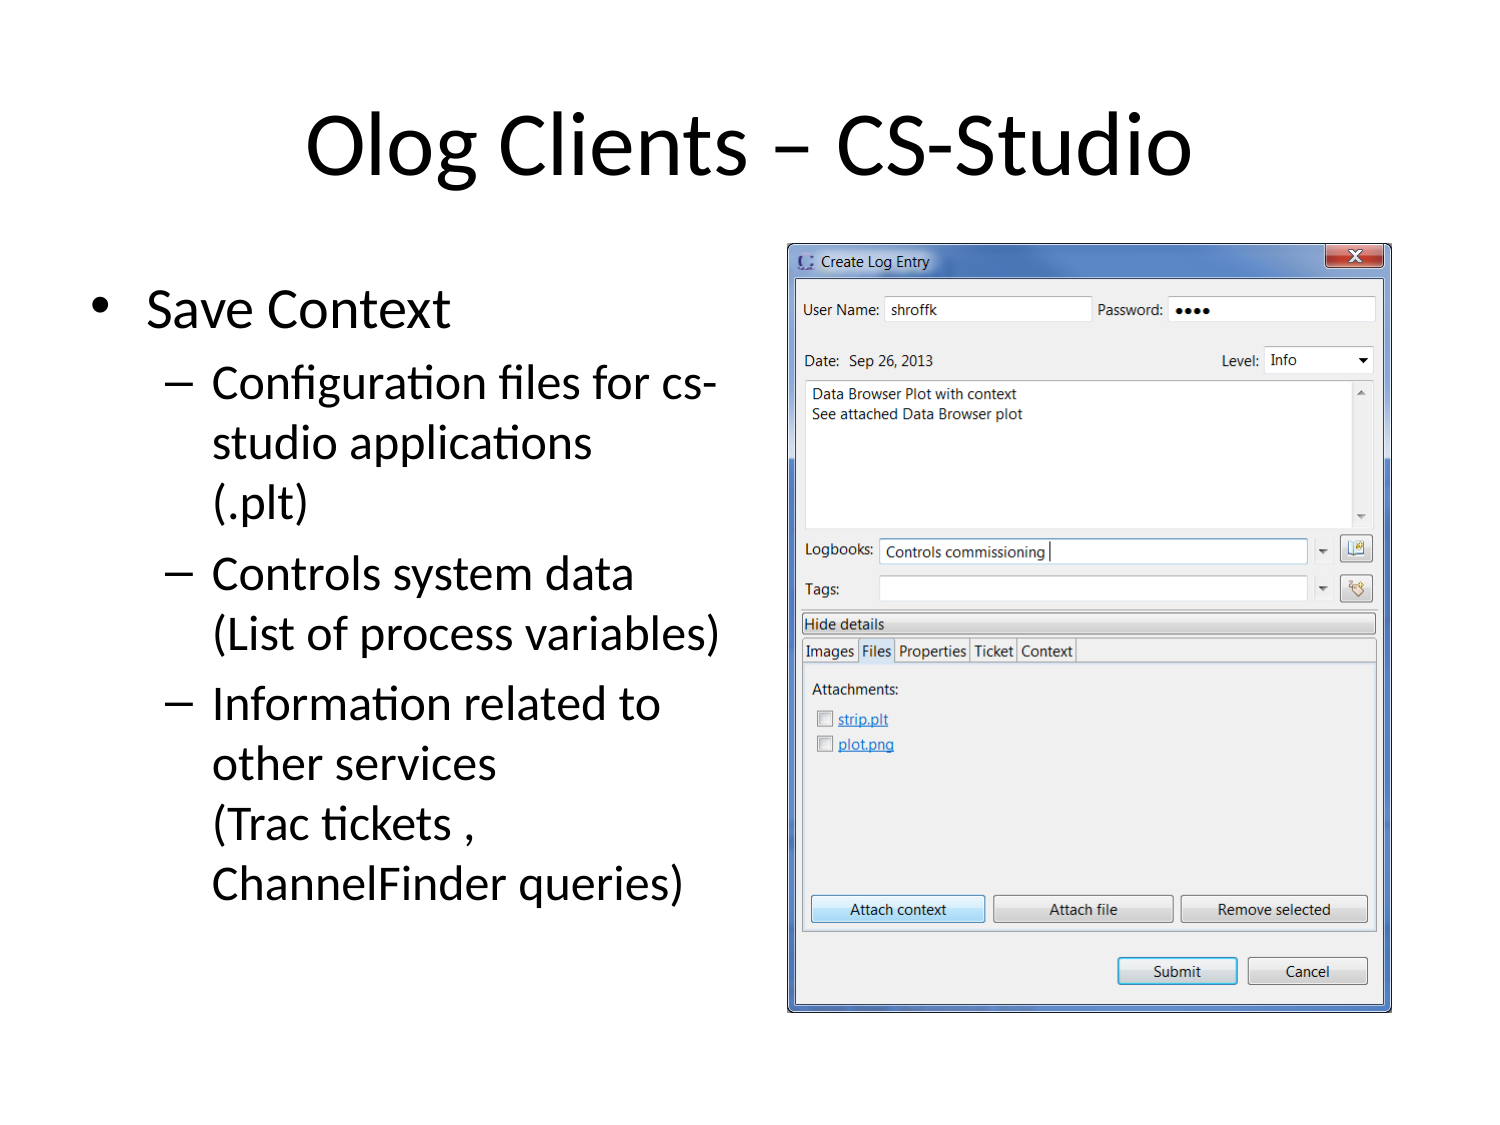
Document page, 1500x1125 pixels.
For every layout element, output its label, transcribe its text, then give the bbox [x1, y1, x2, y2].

title Olog Clients – CS-Studio [75, 45, 1425, 233]
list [787, 243, 1392, 1013]
list Save Context Configuration files for cs-studio applications (.plt) Controls system data (List of process variables) Information related to other services (Trac tickets , ChannelFinder queries) [75, 262, 738, 1005]
